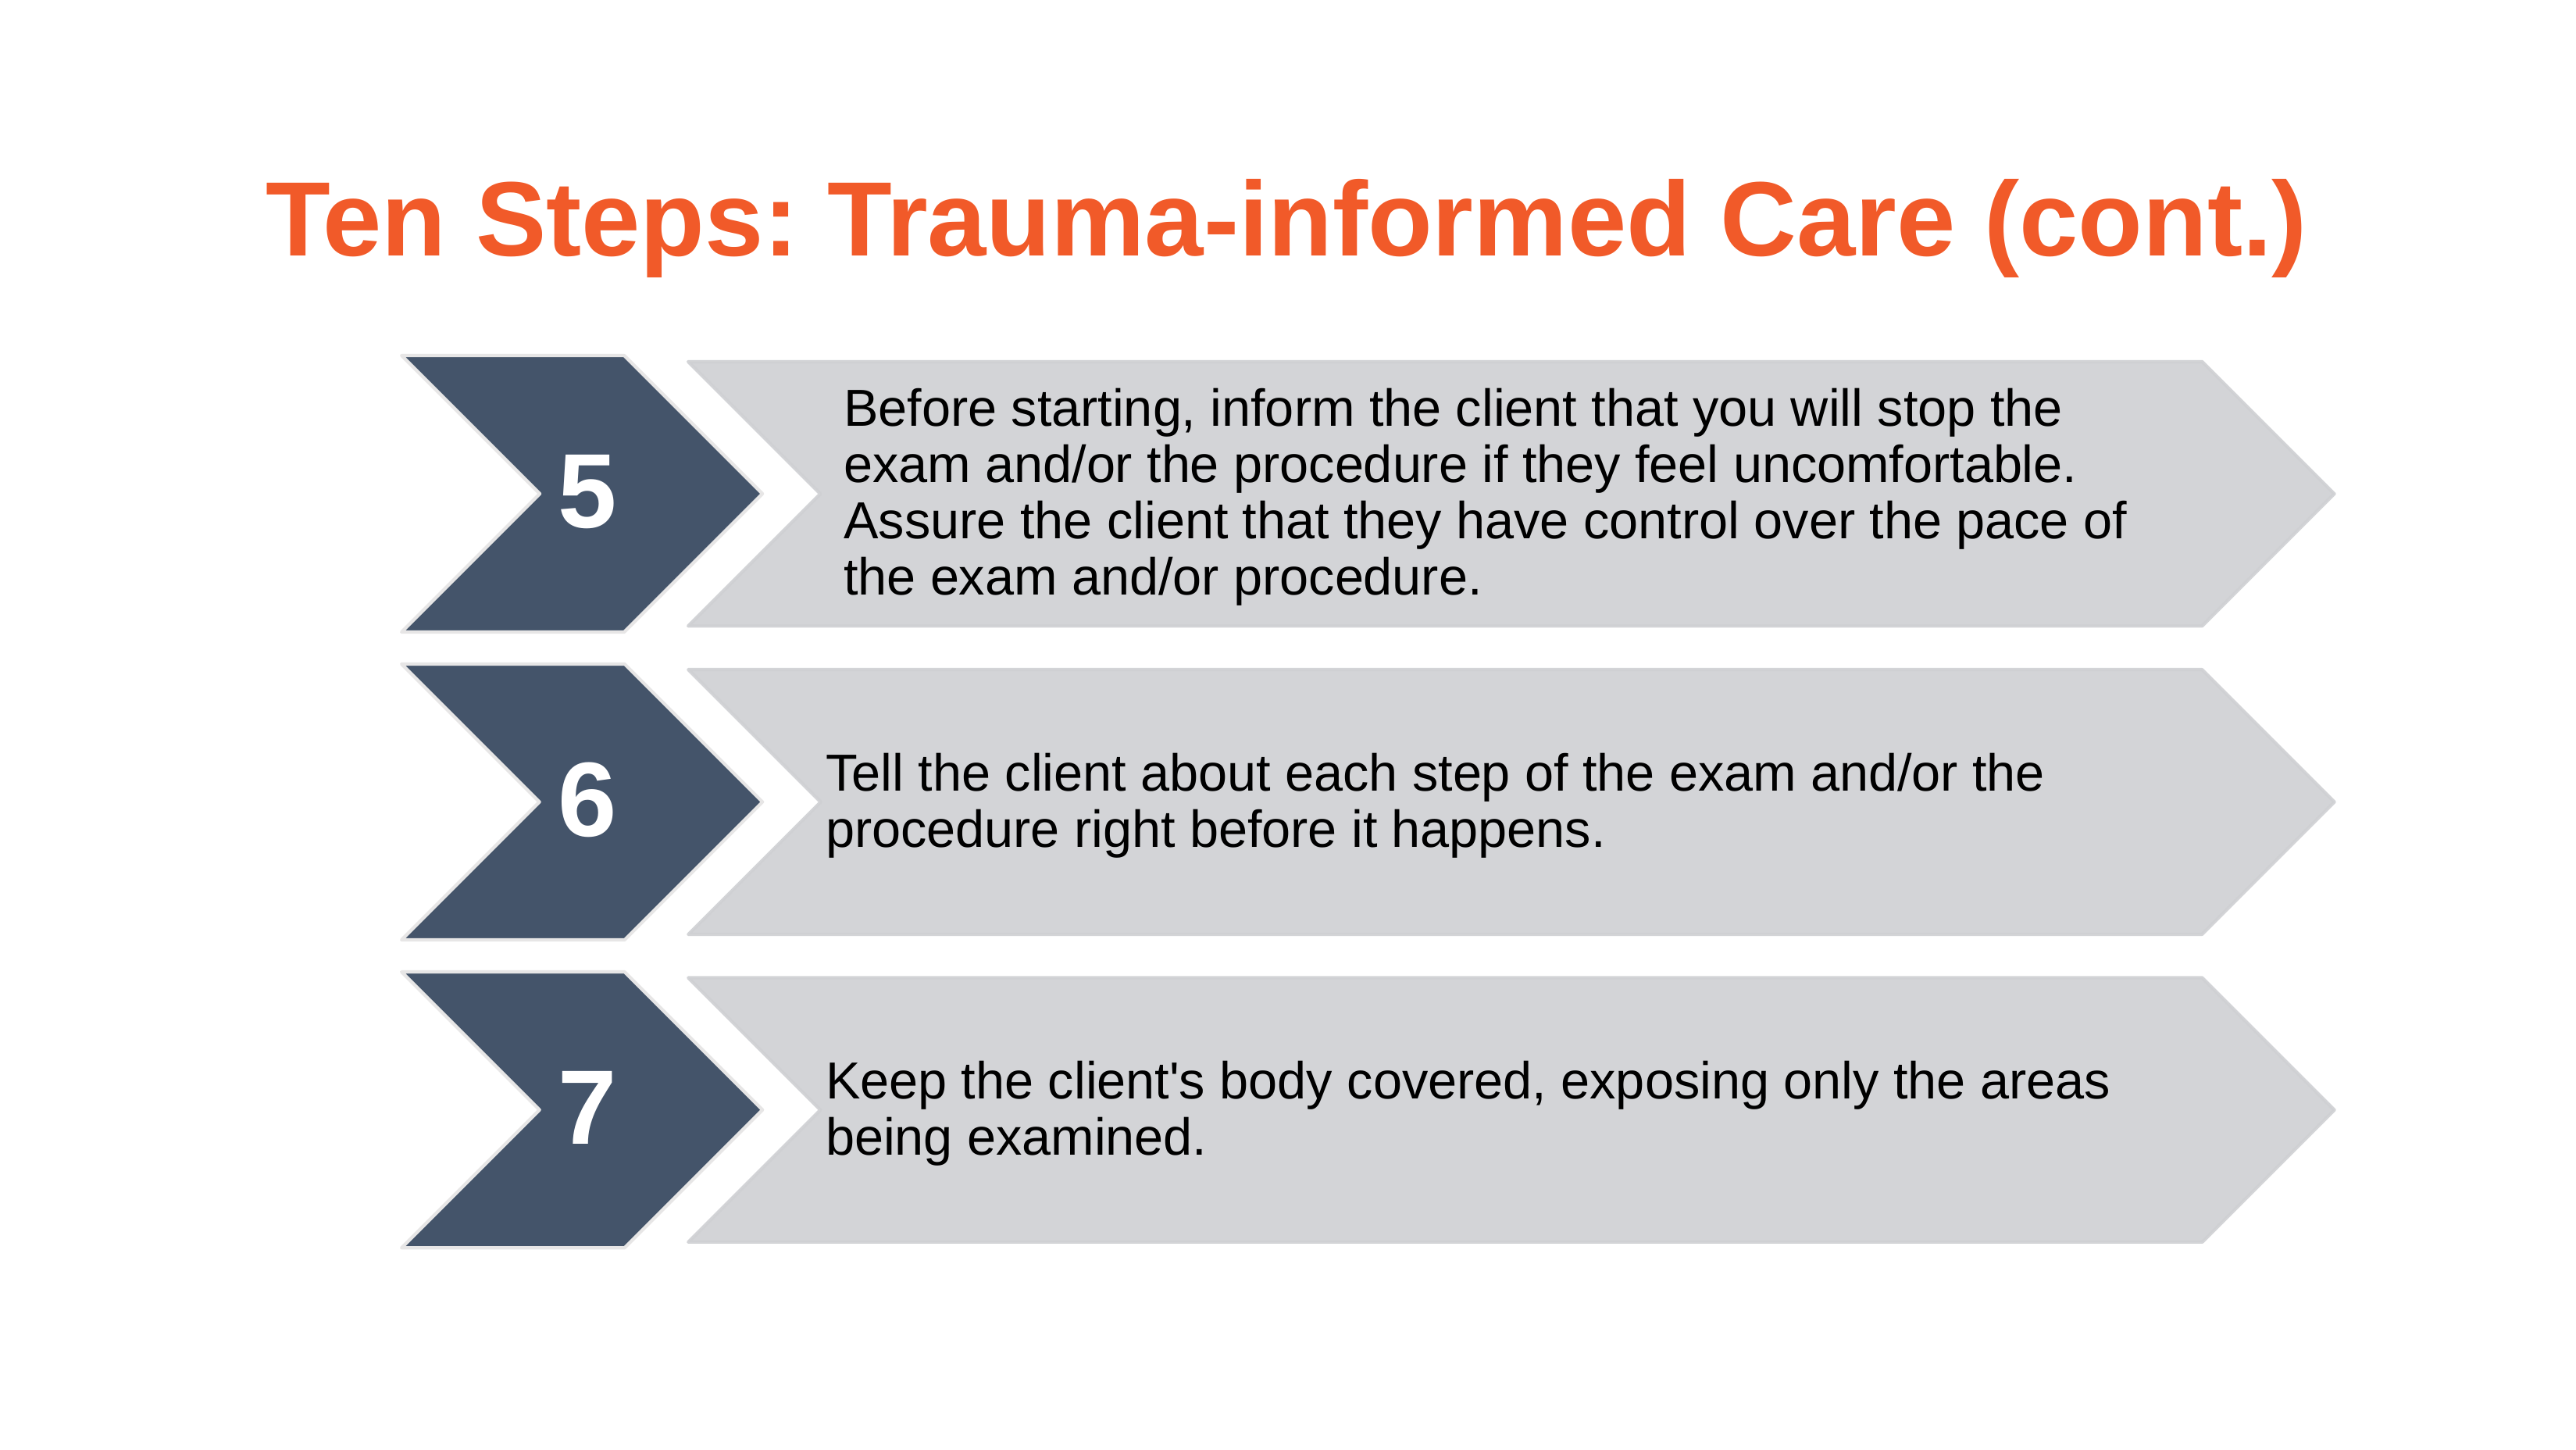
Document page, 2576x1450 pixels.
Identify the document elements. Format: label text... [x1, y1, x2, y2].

text_box Ten Steps: Trauma-informed Care (cont.) [198, 138, 2378, 281]
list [312, 355, 2424, 1248]
